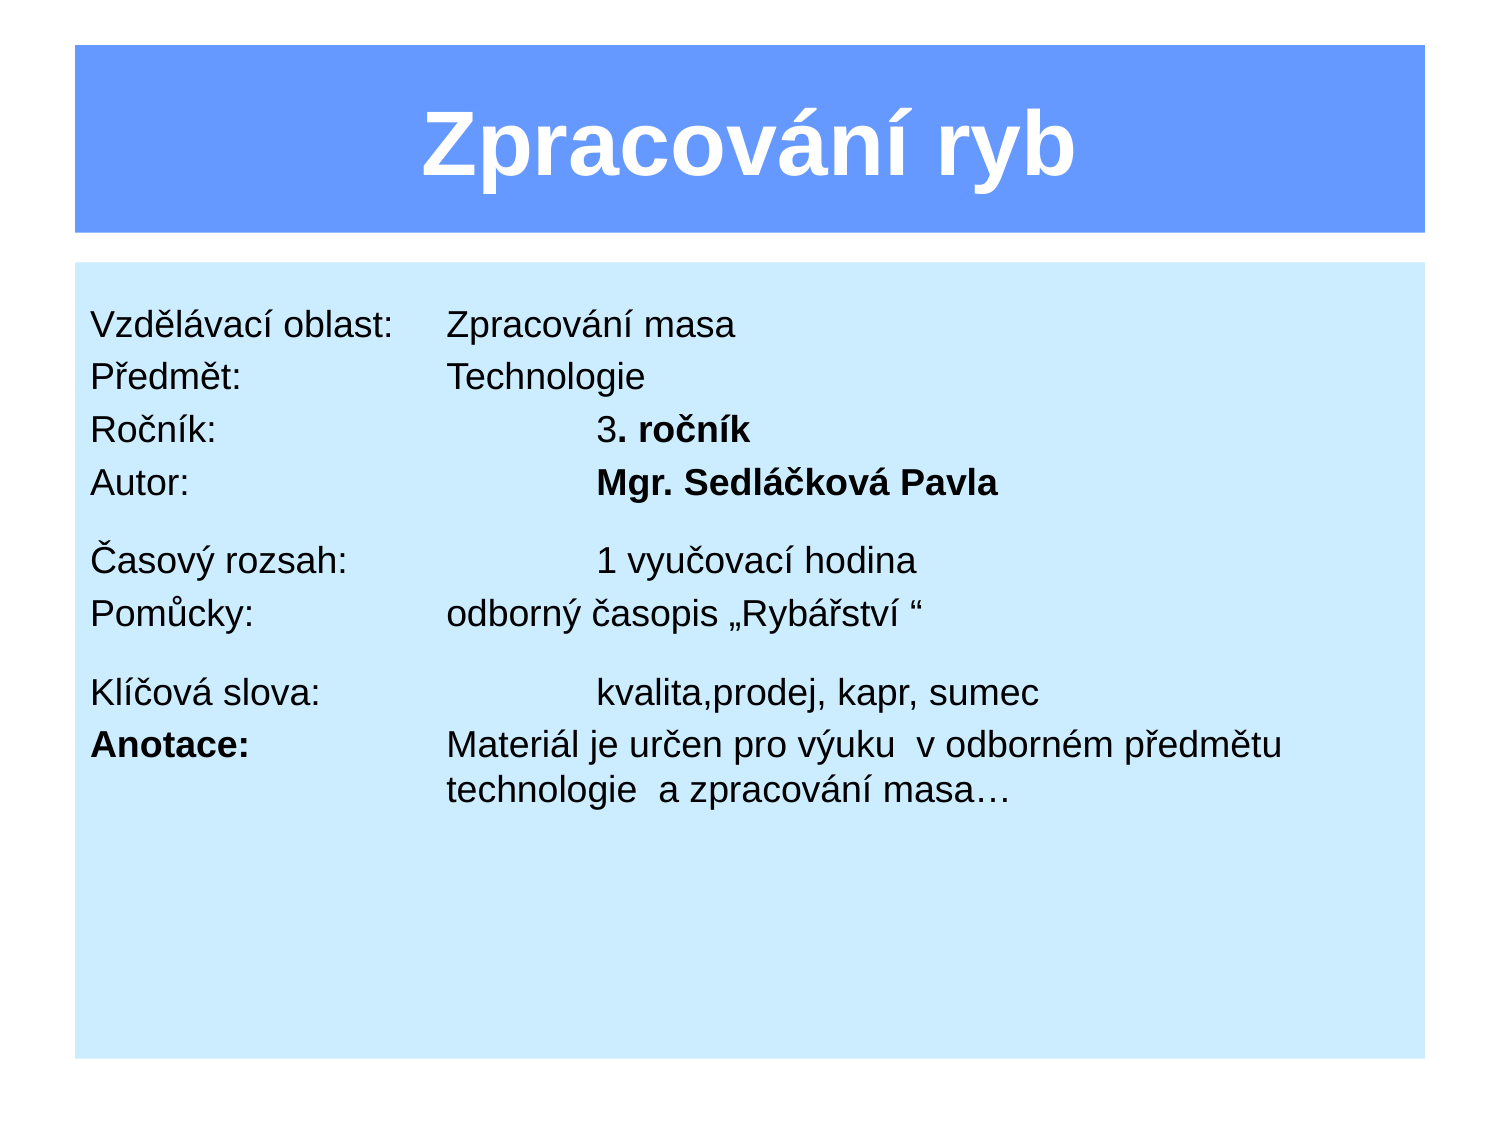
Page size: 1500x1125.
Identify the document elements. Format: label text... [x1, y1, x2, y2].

list Vzdělávací oblast: Zpracování masa Předmět: Technologie Ročník: 3. ročník Autor: Mgr. Sedláčková Pavla Časový rozsah: 1 vyučovací hodina Pomůcky: odborný časopis „Rybářství “ Klíčová slova: kvalita,prodej, kapr, sumec Anotace: Materiál je určen pro výuku v odborném předmětu technologie a zpracování masa… [74, 262, 1426, 1059]
title Zpracování ryb [74, 44, 1426, 233]
